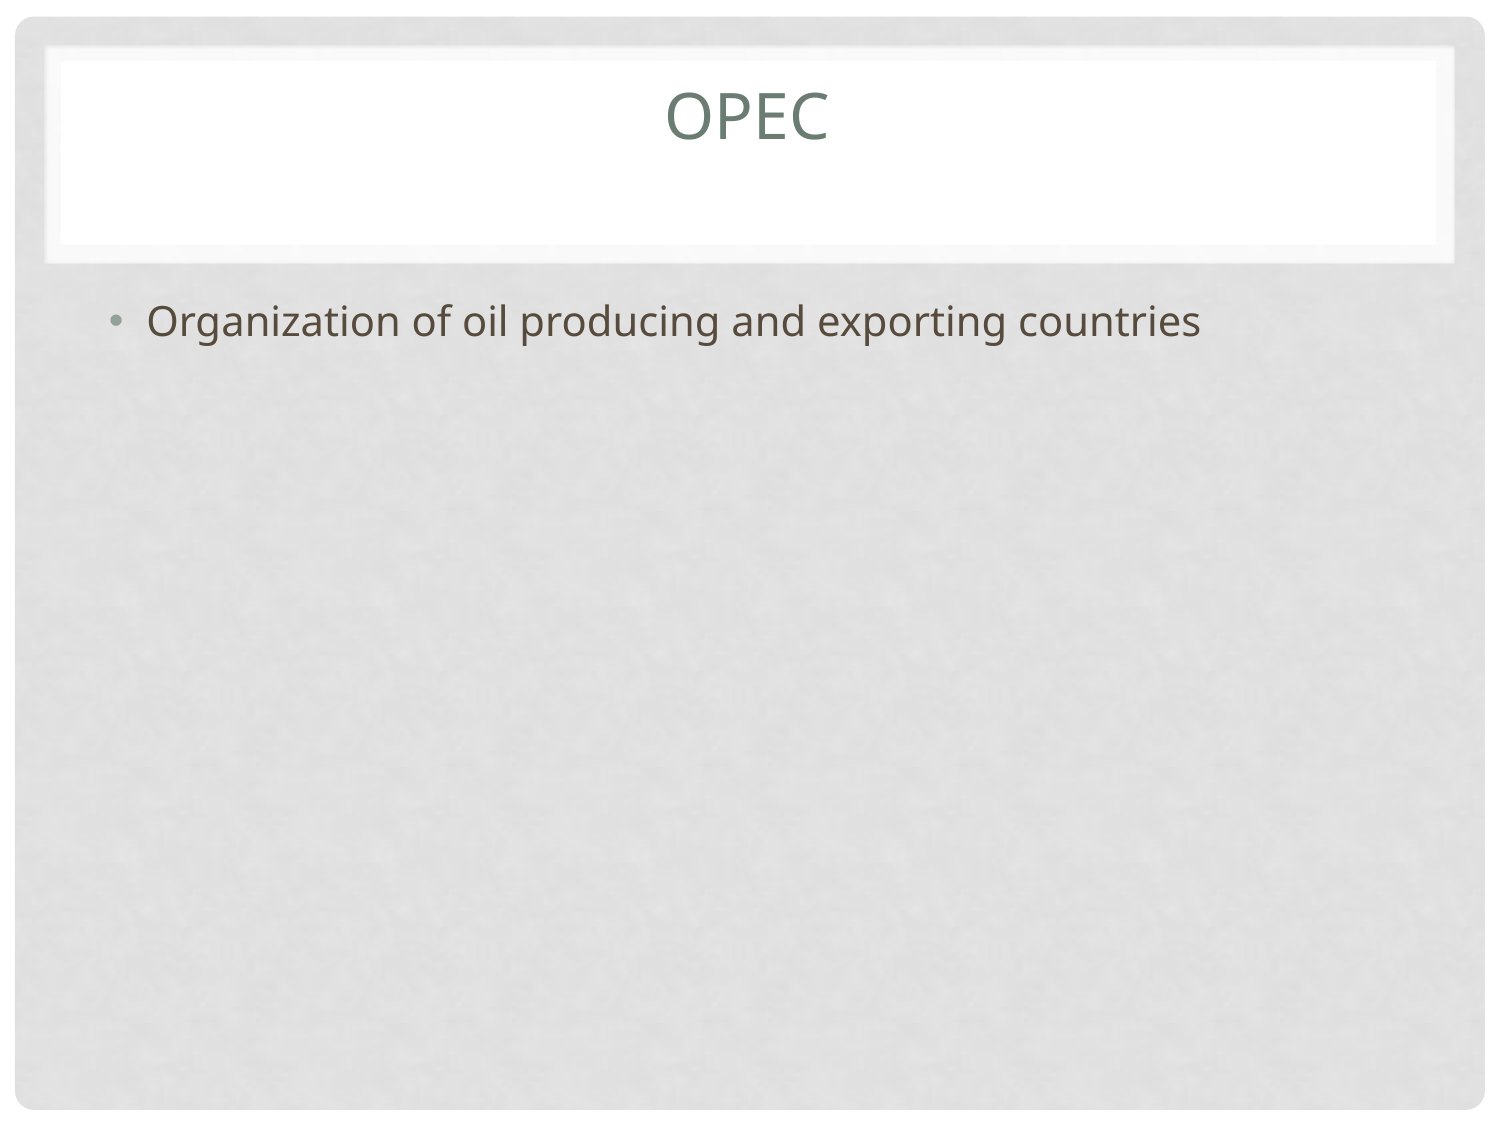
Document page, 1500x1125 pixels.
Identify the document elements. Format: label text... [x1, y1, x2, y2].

list Organization of oil producing and exporting countries [75, 287, 1425, 1005]
title OPEC [69, 66, 1425, 238]
